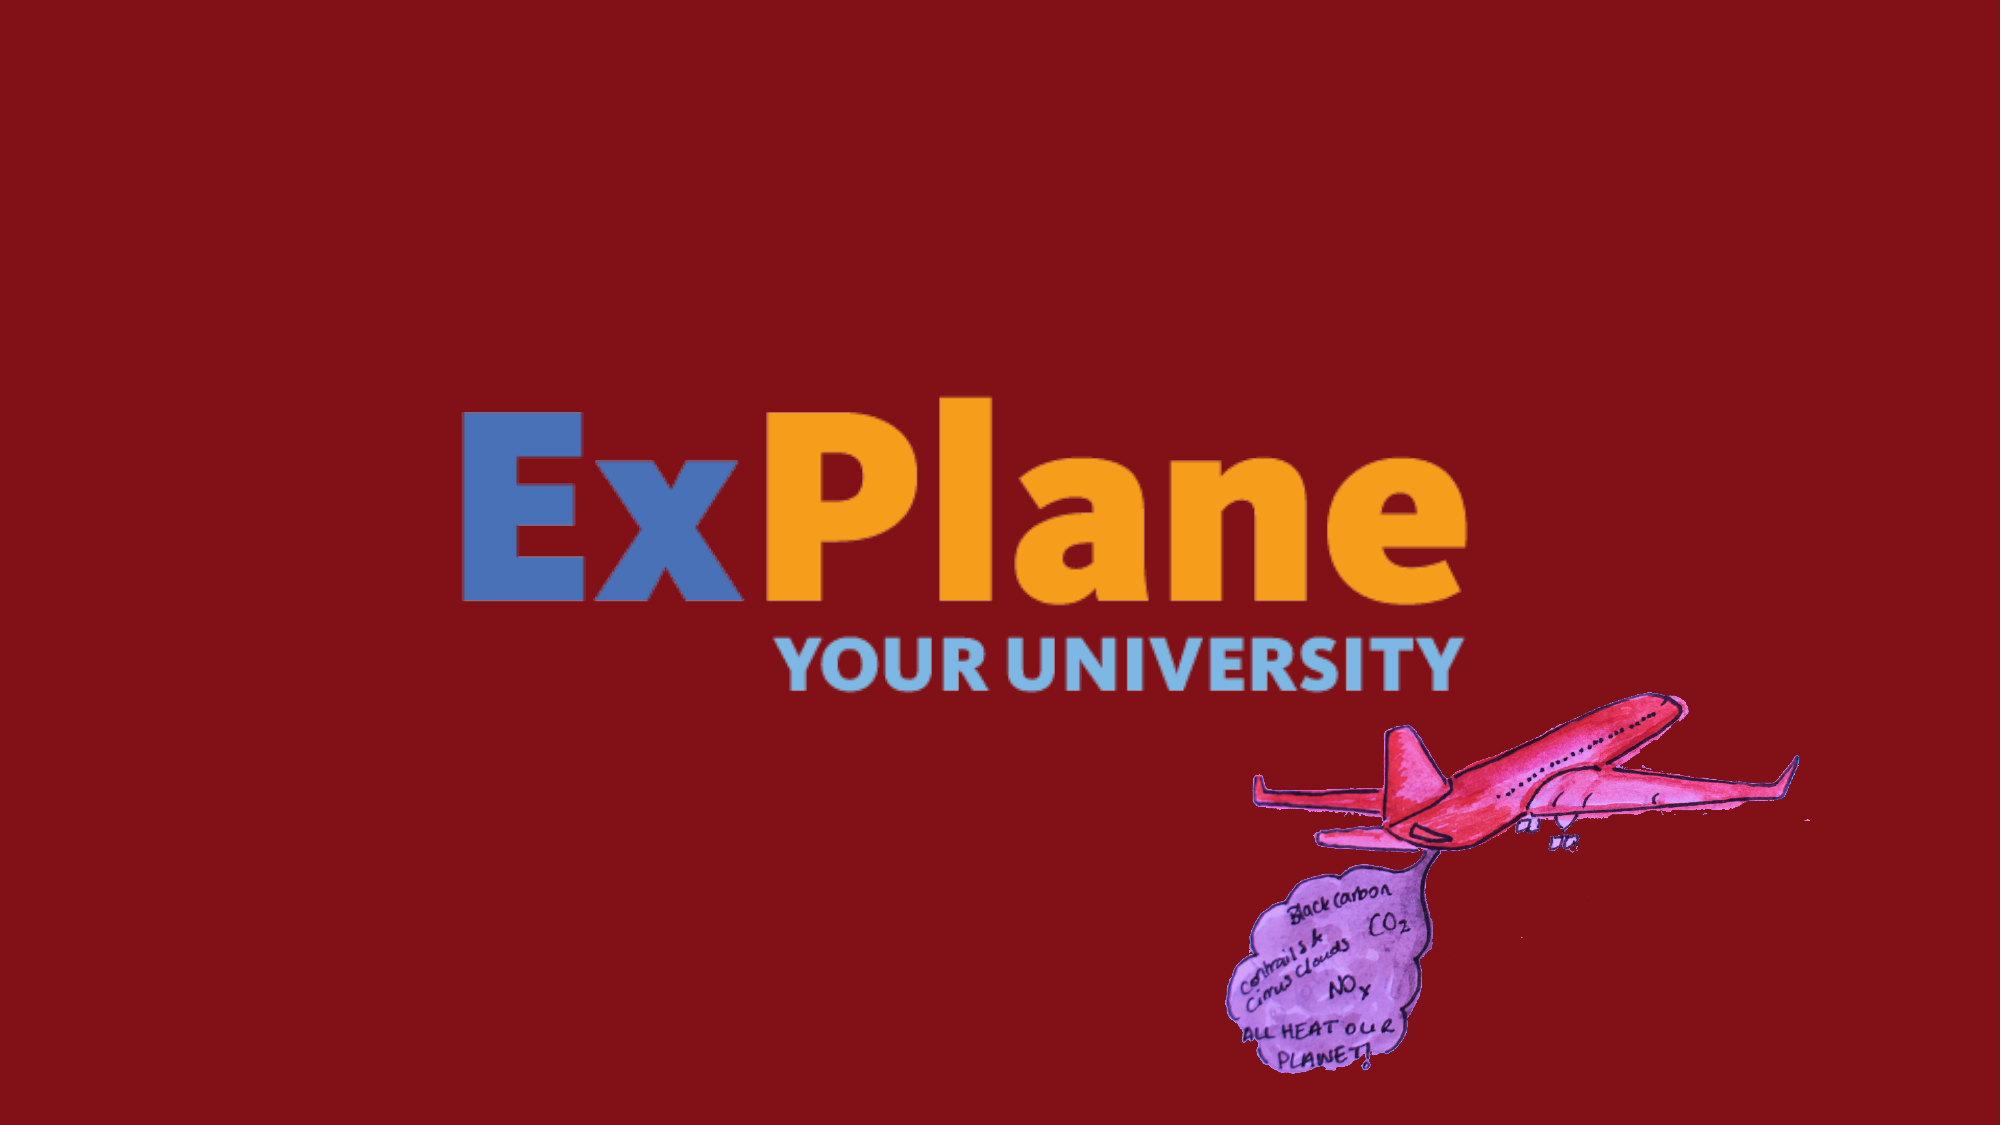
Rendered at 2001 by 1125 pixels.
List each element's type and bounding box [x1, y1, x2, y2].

picture [442, 365, 1888, 1086]
